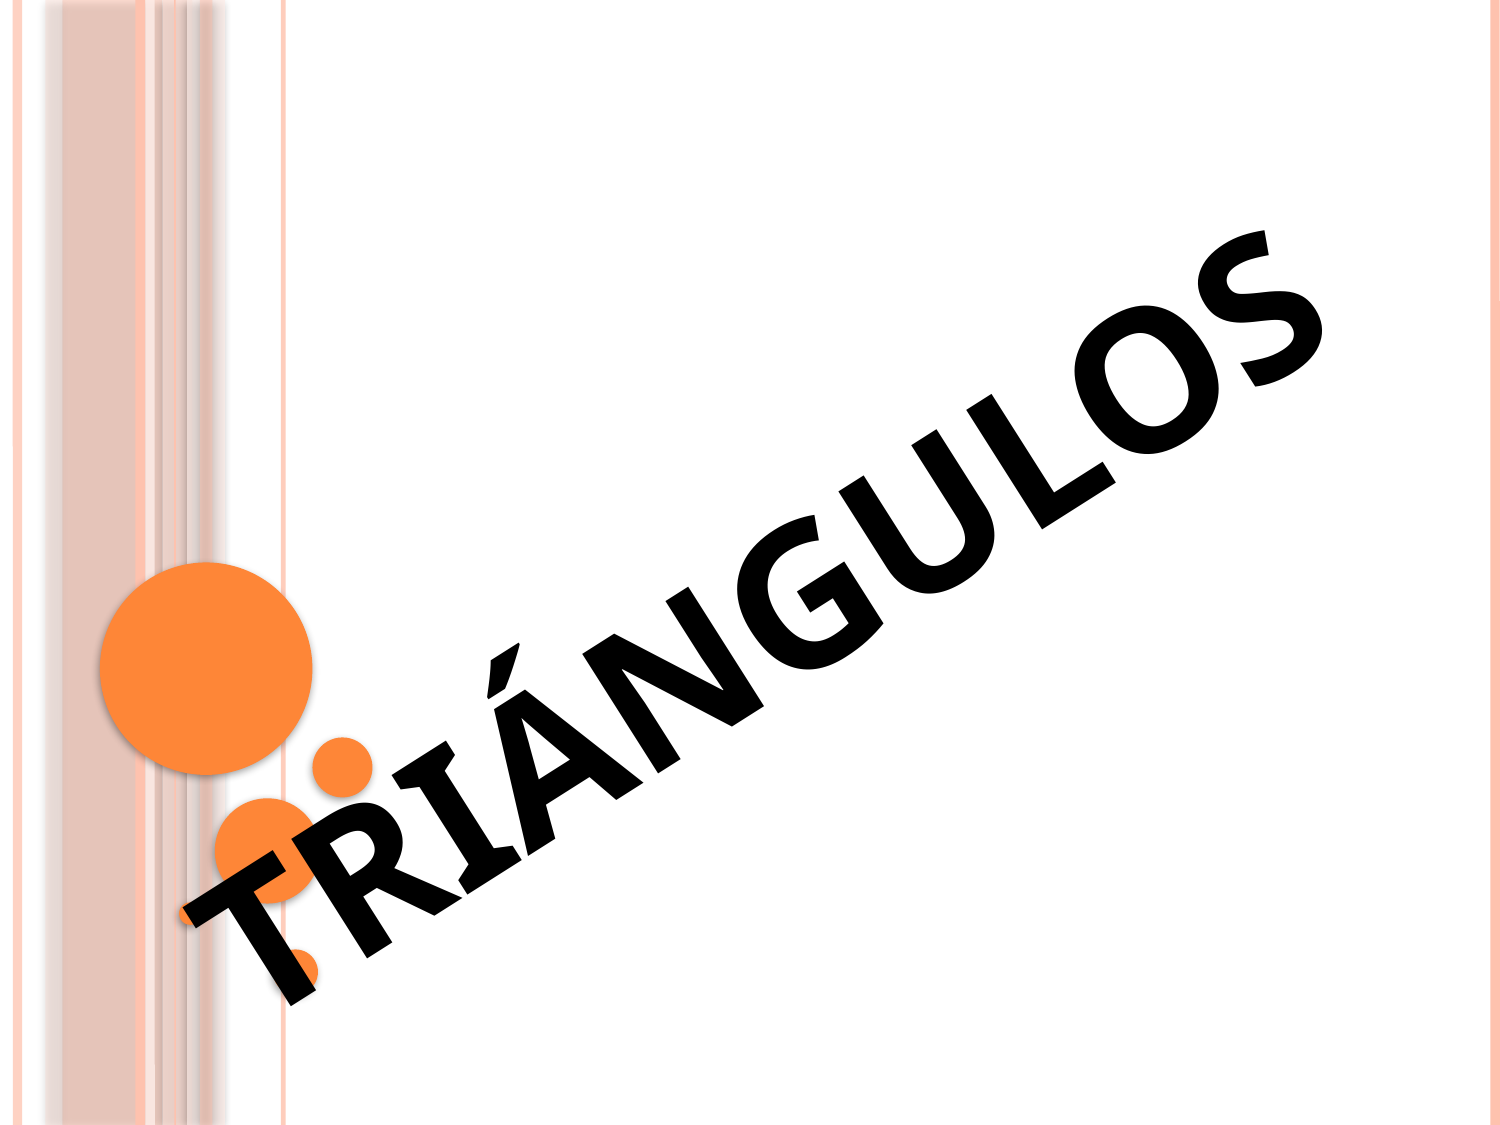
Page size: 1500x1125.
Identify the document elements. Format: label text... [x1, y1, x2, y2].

title Triángulos [53, 101, 1486, 1125]
